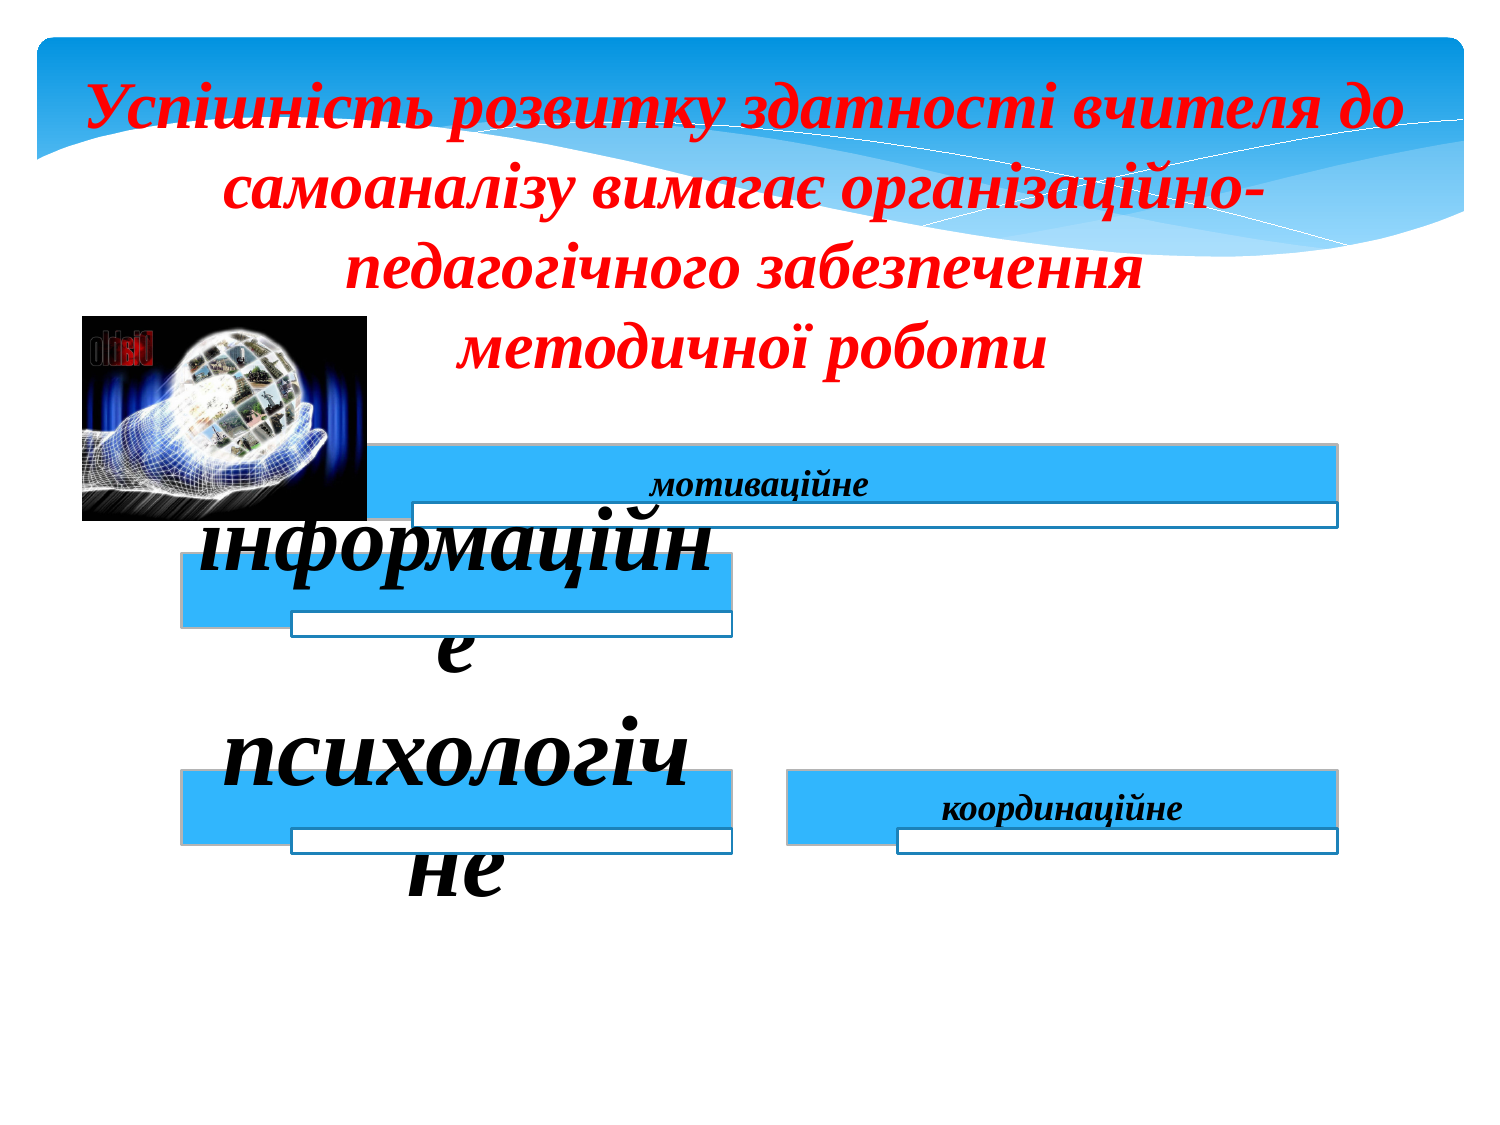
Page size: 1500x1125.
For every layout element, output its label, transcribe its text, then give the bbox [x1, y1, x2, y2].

picture [81, 316, 368, 521]
text_box Успішність розвитку здатності вчителя до самоаналізу вимагає організаційно-педагогічного забезпечення методичної роботи [37, 54, 1455, 442]
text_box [36, 444, 1483, 1071]
